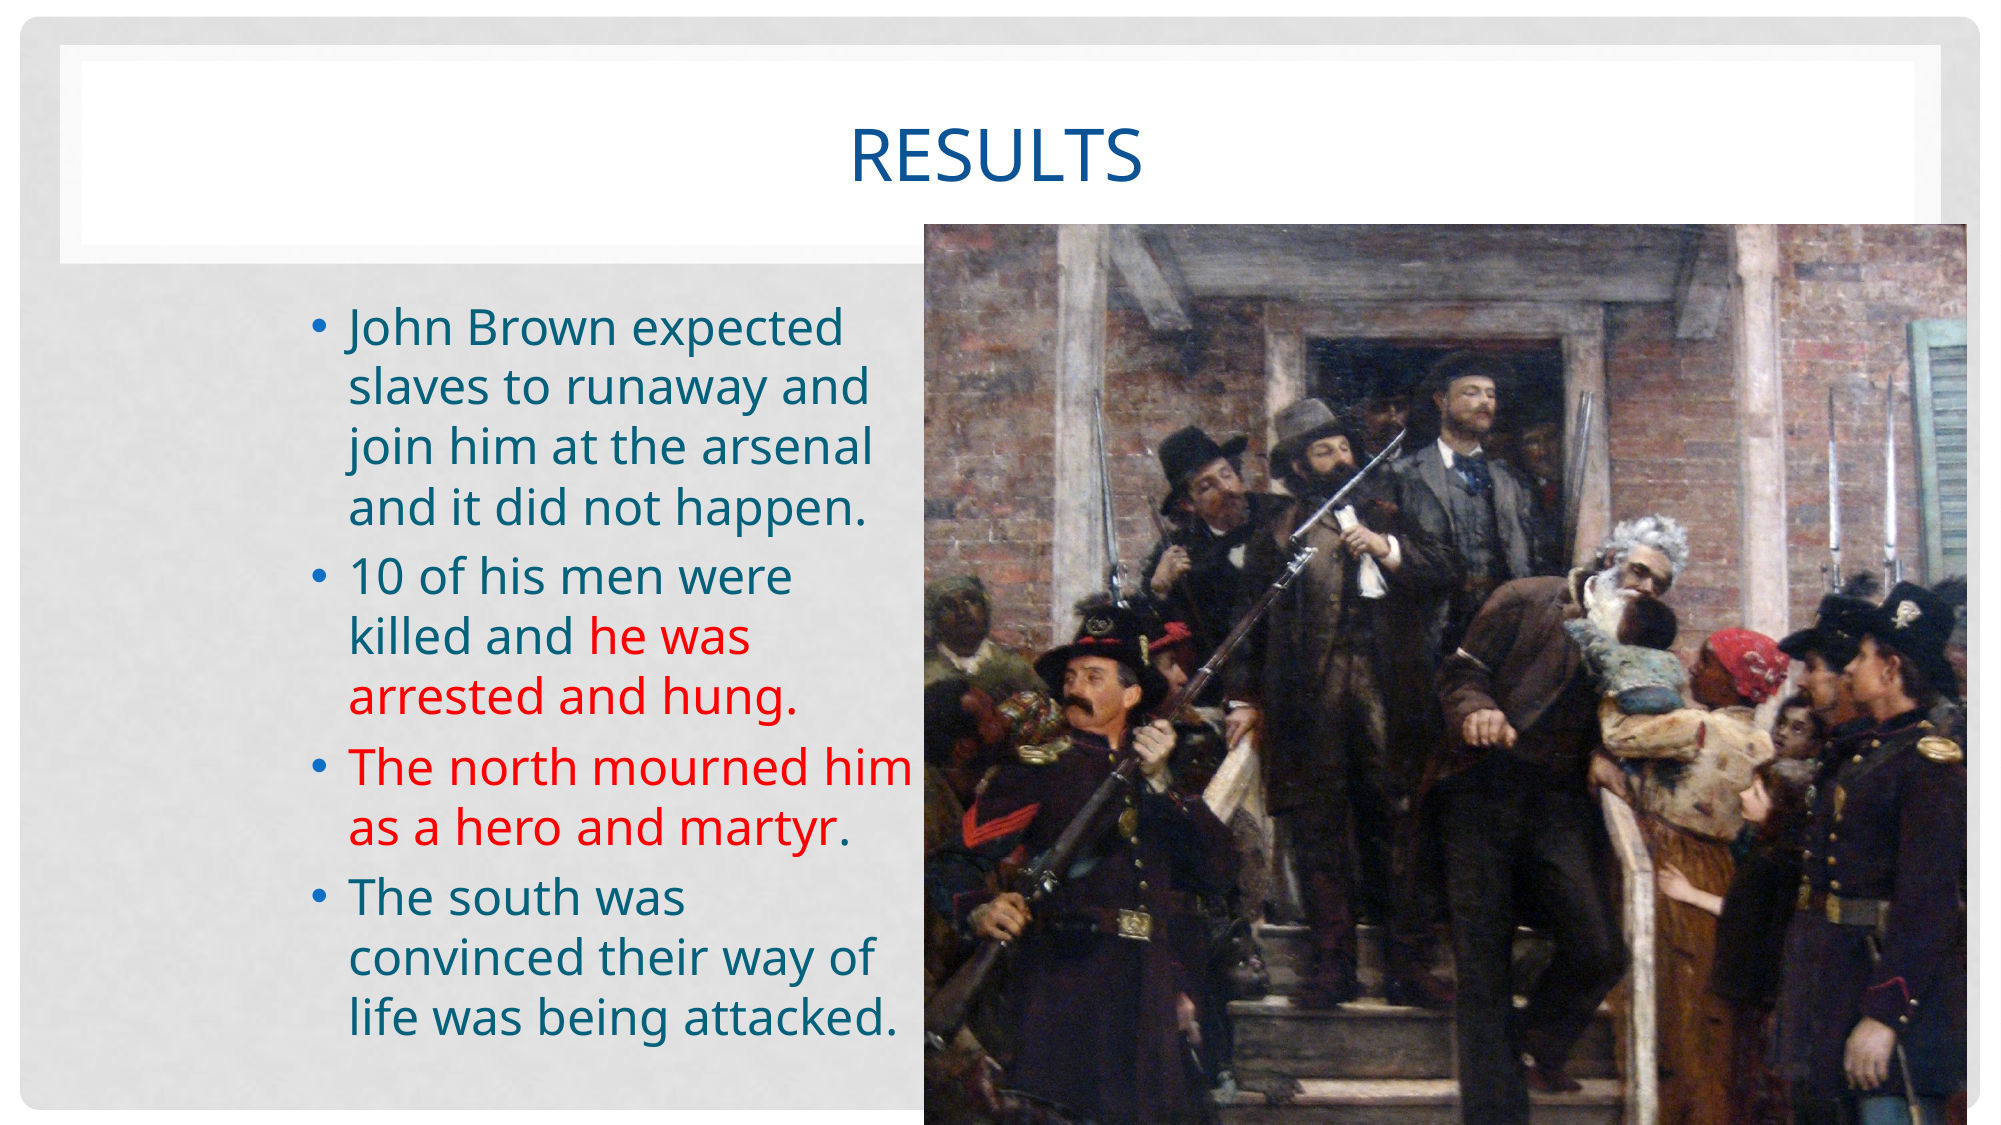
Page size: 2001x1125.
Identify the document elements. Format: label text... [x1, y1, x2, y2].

picture [924, 224, 1967, 1125]
title results [93, 66, 1900, 238]
list John Brown expected slaves to runaway and join him at the arsenal and it did not happen. 10 of his men were killed and he was arrested and hung. The north mourned him as a hero and martyr. The south was convinced their way of life was being attacked. [276, 287, 924, 1105]
